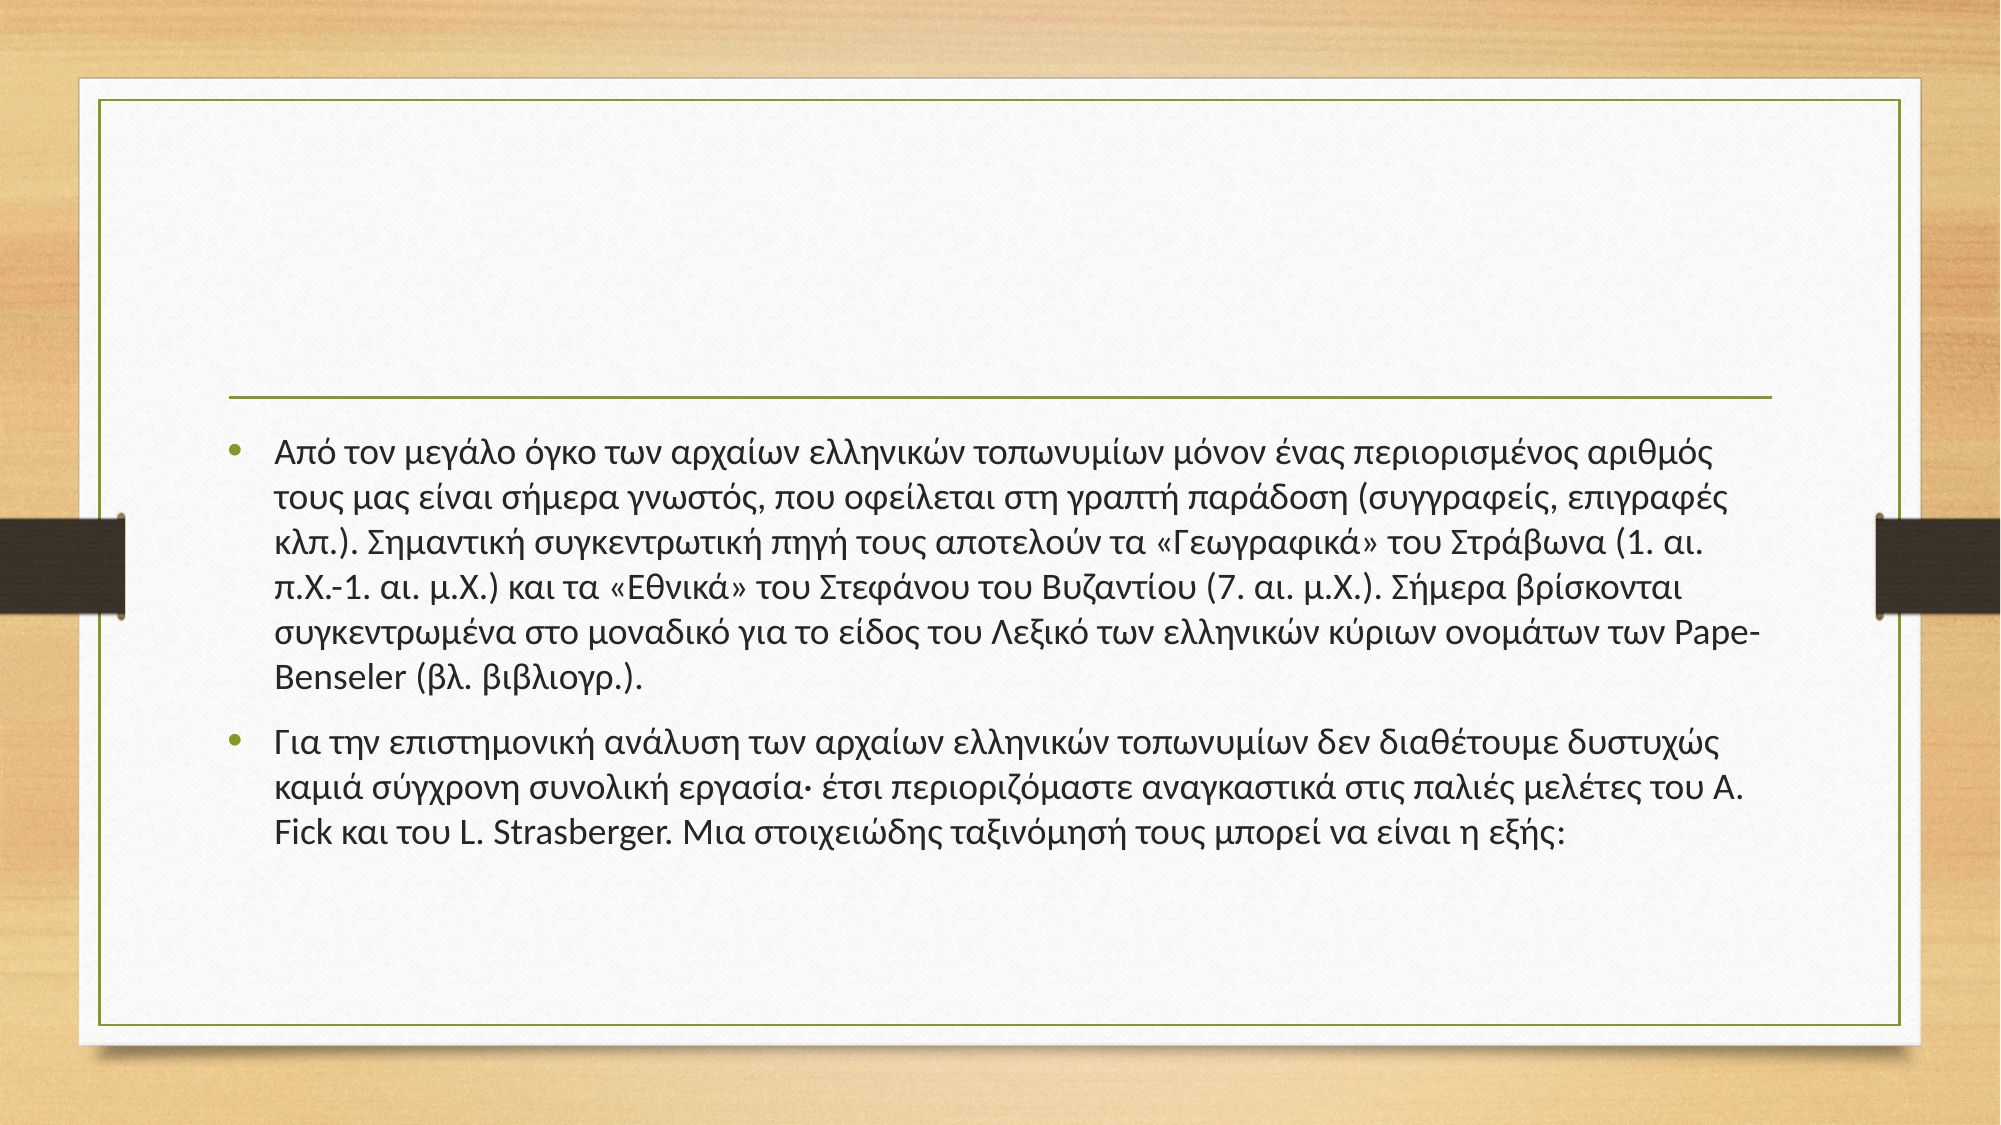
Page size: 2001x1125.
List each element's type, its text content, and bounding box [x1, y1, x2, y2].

list Από τον μεγάλο όγκο των αρχαίων ελληνικών τοπωνυμίων μόνον ένας περιορισμένος αριθμός τους μας είναι σήμερα γνωστός, που οφείλεται στη γραπτή παράδοση (συγγραφείς, επιγραφές κλπ.). Σημαντική συγκεντρωτική πηγή τους αποτελούν τα «Γεωγραφικά» του Στράβωνα (1. αι. π.Χ.-1. αι. μ.Χ.) και τα «Εθνικά» του Στεφάνου του Βυζαντίου (7. αι. μ.Χ.). Σήμερα βρίσκονται συγκεντρωμένα στο μοναδικό για το είδος του Λεξικό των ελληνικών κύριων ονομάτων των Pape-Benseler (βλ. βιβλιογρ.). Για την επιστημονική ανάλυση των αρχαίων ελληνικών τοπωνυμίων δεν διαθέτουμε δυστυχώς καμιά σύγχρονη συνολική εργασία· έτσι περιοριζόμαστε αναγκαστικά στις παλιές μελέτες του Α. Fick και του L. Strasberger. Μια στοιχειώδης ταξινόμησή τους μπορεί να είναι η εξής: [212, 419, 1788, 964]
picture [0, 0, 2001, 1125]
